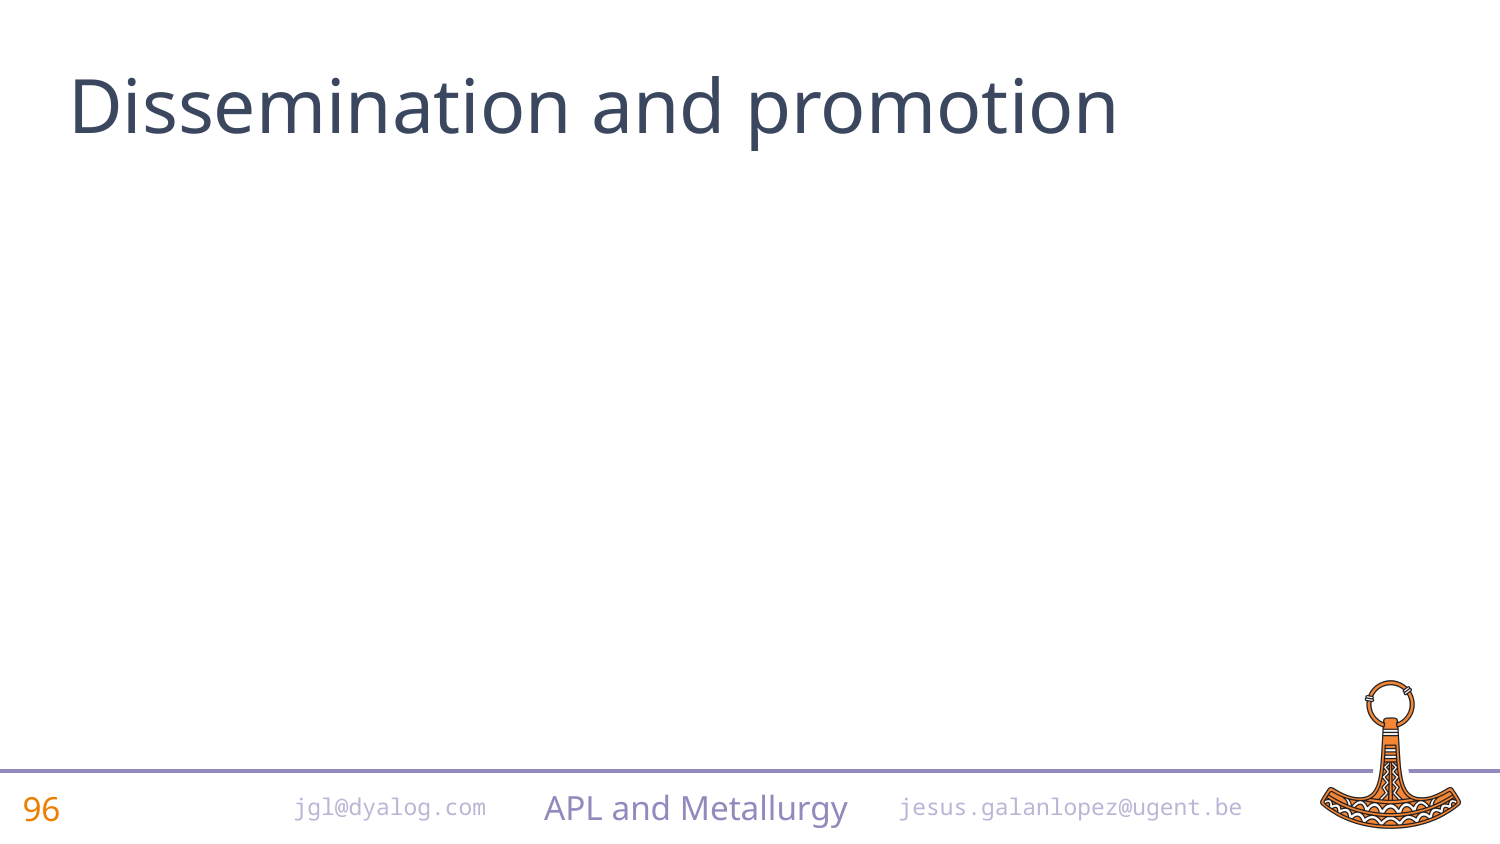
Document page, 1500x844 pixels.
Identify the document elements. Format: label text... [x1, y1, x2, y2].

title Dissemination and promotion [53, 43, 1203, 157]
picture [1320, 680, 1461, 829]
